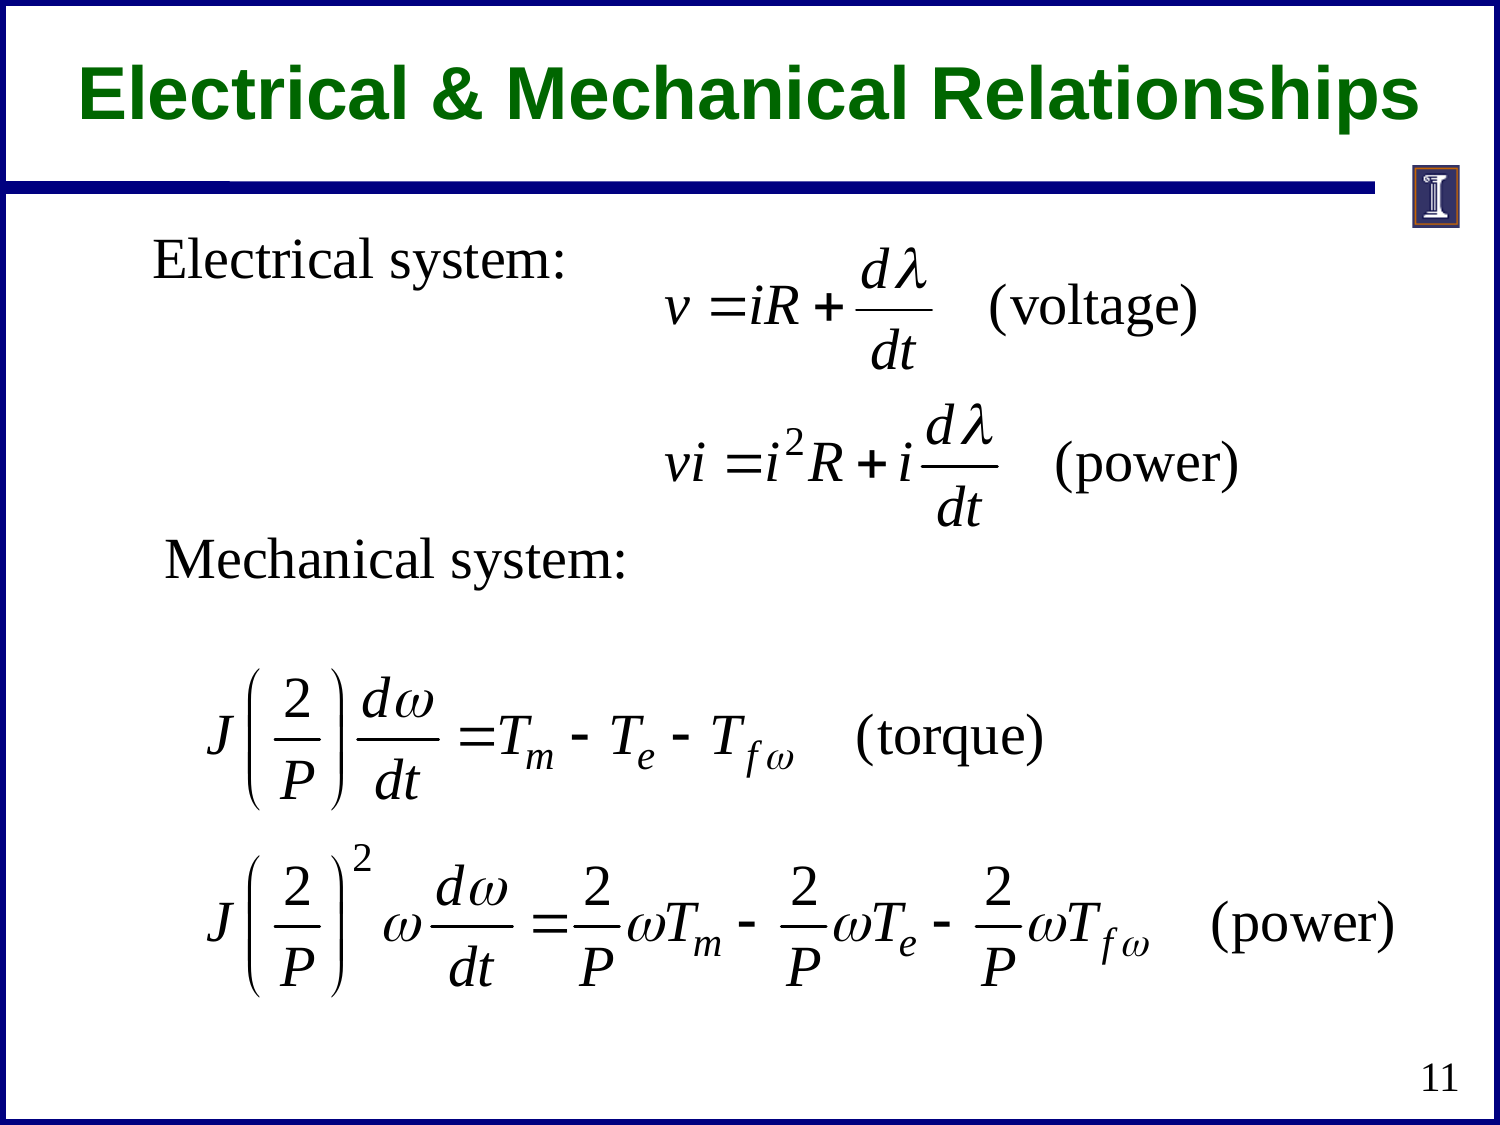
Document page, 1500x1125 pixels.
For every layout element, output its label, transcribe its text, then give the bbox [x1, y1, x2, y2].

text_box Electrical & Mechanical Relationships [12, 37, 1488, 163]
picture [1412, 165, 1460, 228]
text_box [662, 237, 1244, 534]
slide_number 11 [1162, 1037, 1476, 1113]
text_box Electrical system: [137, 212, 583, 298]
text_box Mechanical system: [150, 512, 644, 598]
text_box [199, 662, 1401, 1005]
